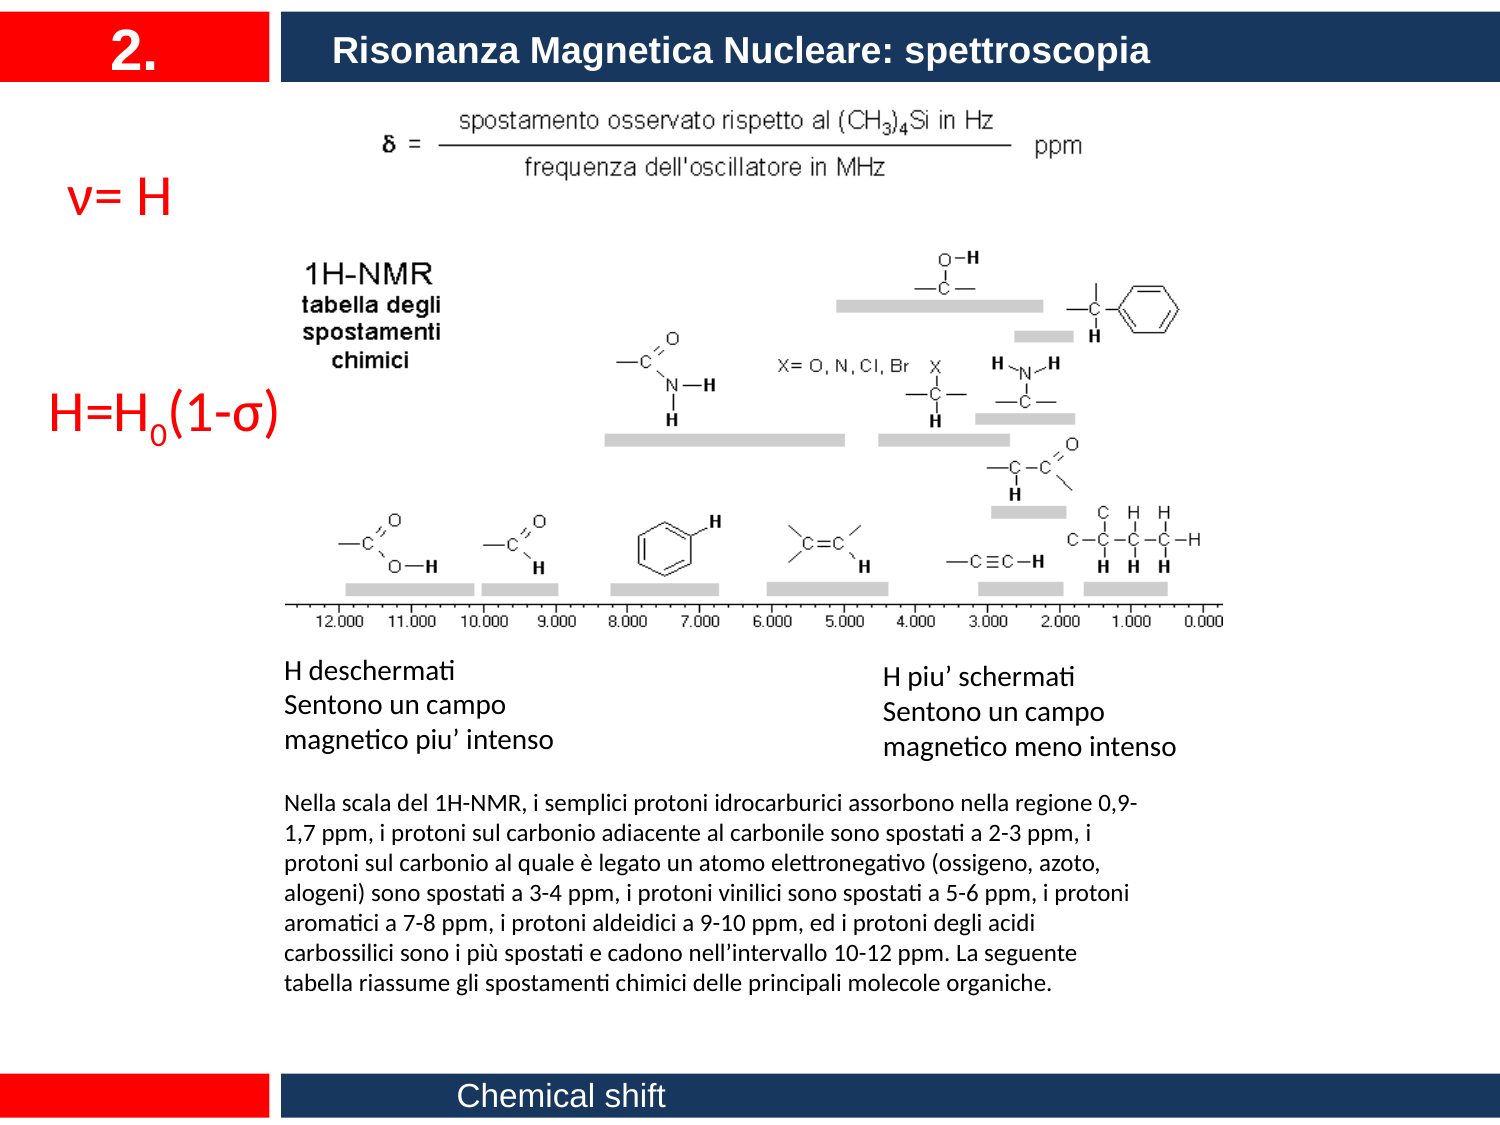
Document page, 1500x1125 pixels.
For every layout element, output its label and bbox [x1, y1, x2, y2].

text_box [0, 11, 1500, 1123]
text_box [0, 0, 1500, 11]
